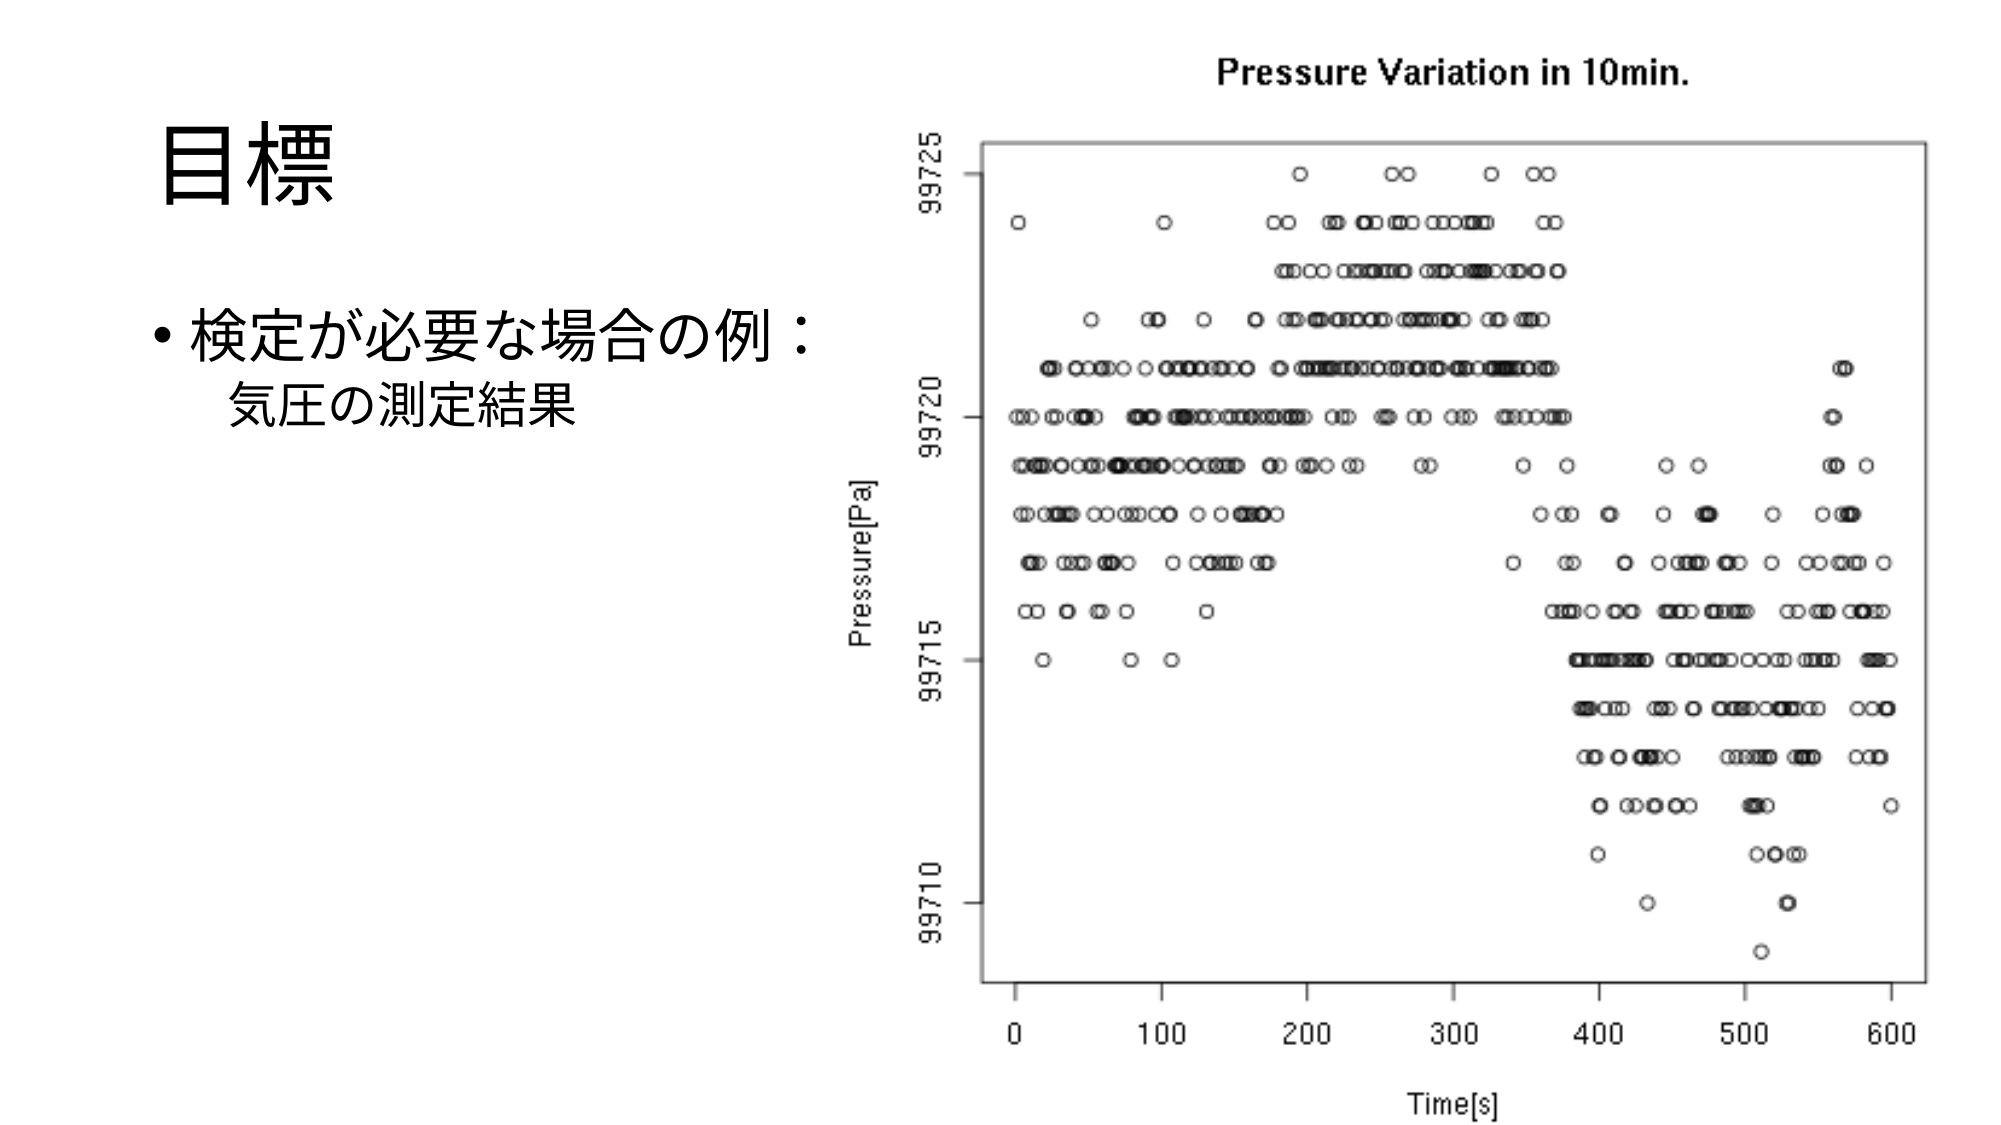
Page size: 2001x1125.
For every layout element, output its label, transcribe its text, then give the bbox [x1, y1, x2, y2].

title 目標 [137, 59, 840, 278]
picture [840, 1, 2000, 1125]
list 検定が必要な場合の例： 気圧の測定結果 [137, 299, 840, 1014]
